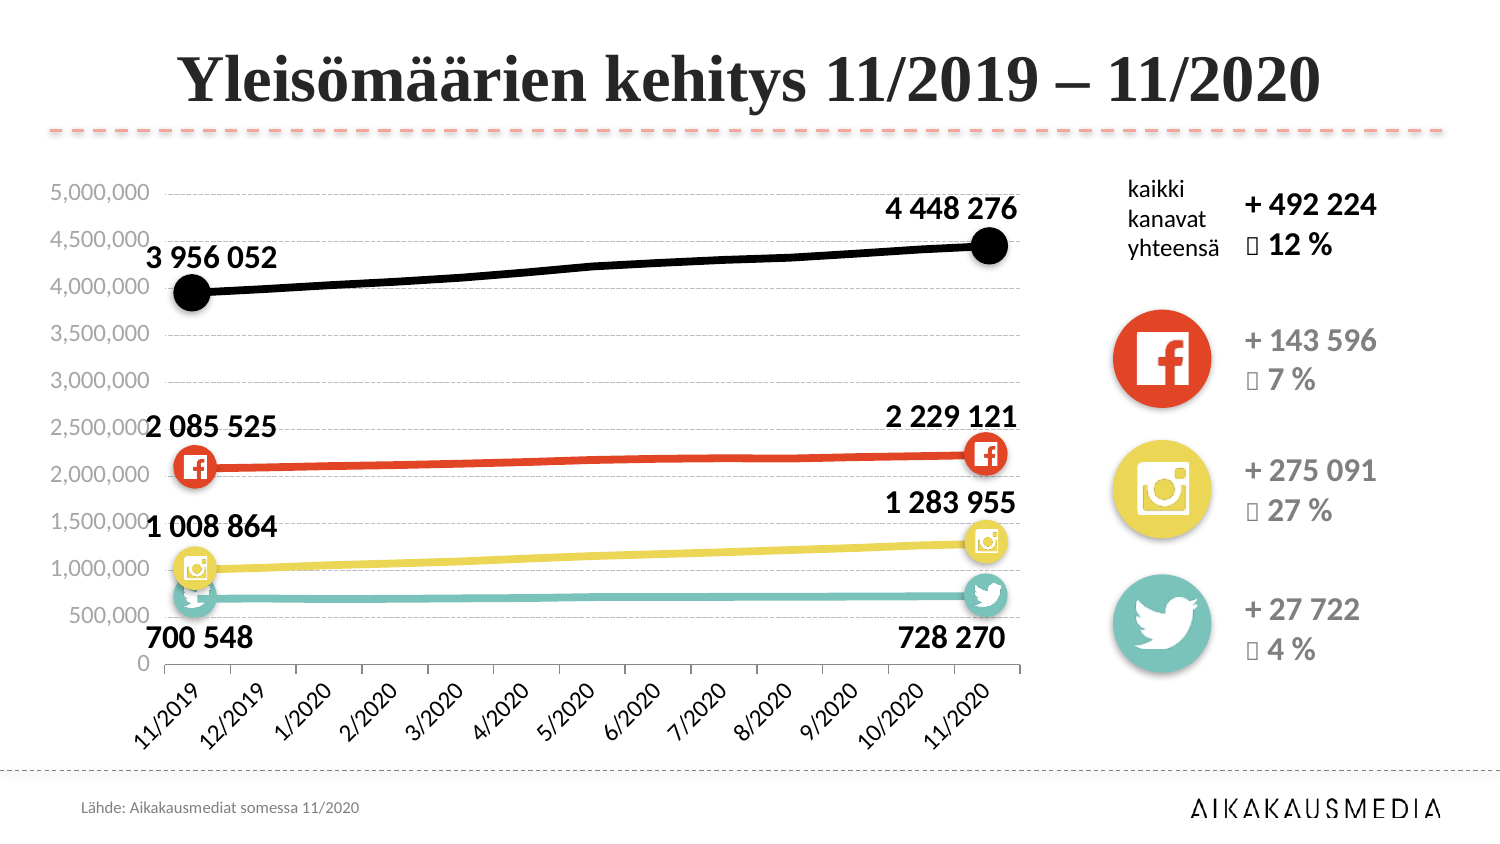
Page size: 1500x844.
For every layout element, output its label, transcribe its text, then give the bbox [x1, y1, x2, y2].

text_box + 143 596  7 % [1230, 310, 1489, 405]
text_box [964, 519, 1009, 564]
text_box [963, 431, 1008, 476]
text_box + 492 224  12 % [1230, 174, 1489, 269]
table_cell 1 853 [48, 131, 1446, 138]
text_box kaikki kanavat yhteensä [1113, 164, 1318, 270]
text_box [173, 546, 218, 591]
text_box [1112, 309, 1212, 409]
title Yleisömäärien kehitys 11/2019 – 11/2020 [27, 0, 1473, 150]
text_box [1112, 439, 1212, 539]
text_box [963, 573, 1008, 618]
chart [21, 168, 1038, 777]
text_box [173, 444, 218, 489]
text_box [1112, 574, 1489, 676]
text_box Lähde: Aikakausmediat somessa 11/2020 [66, 789, 375, 825]
text_box + 275 091  27 % [1230, 441, 1489, 536]
